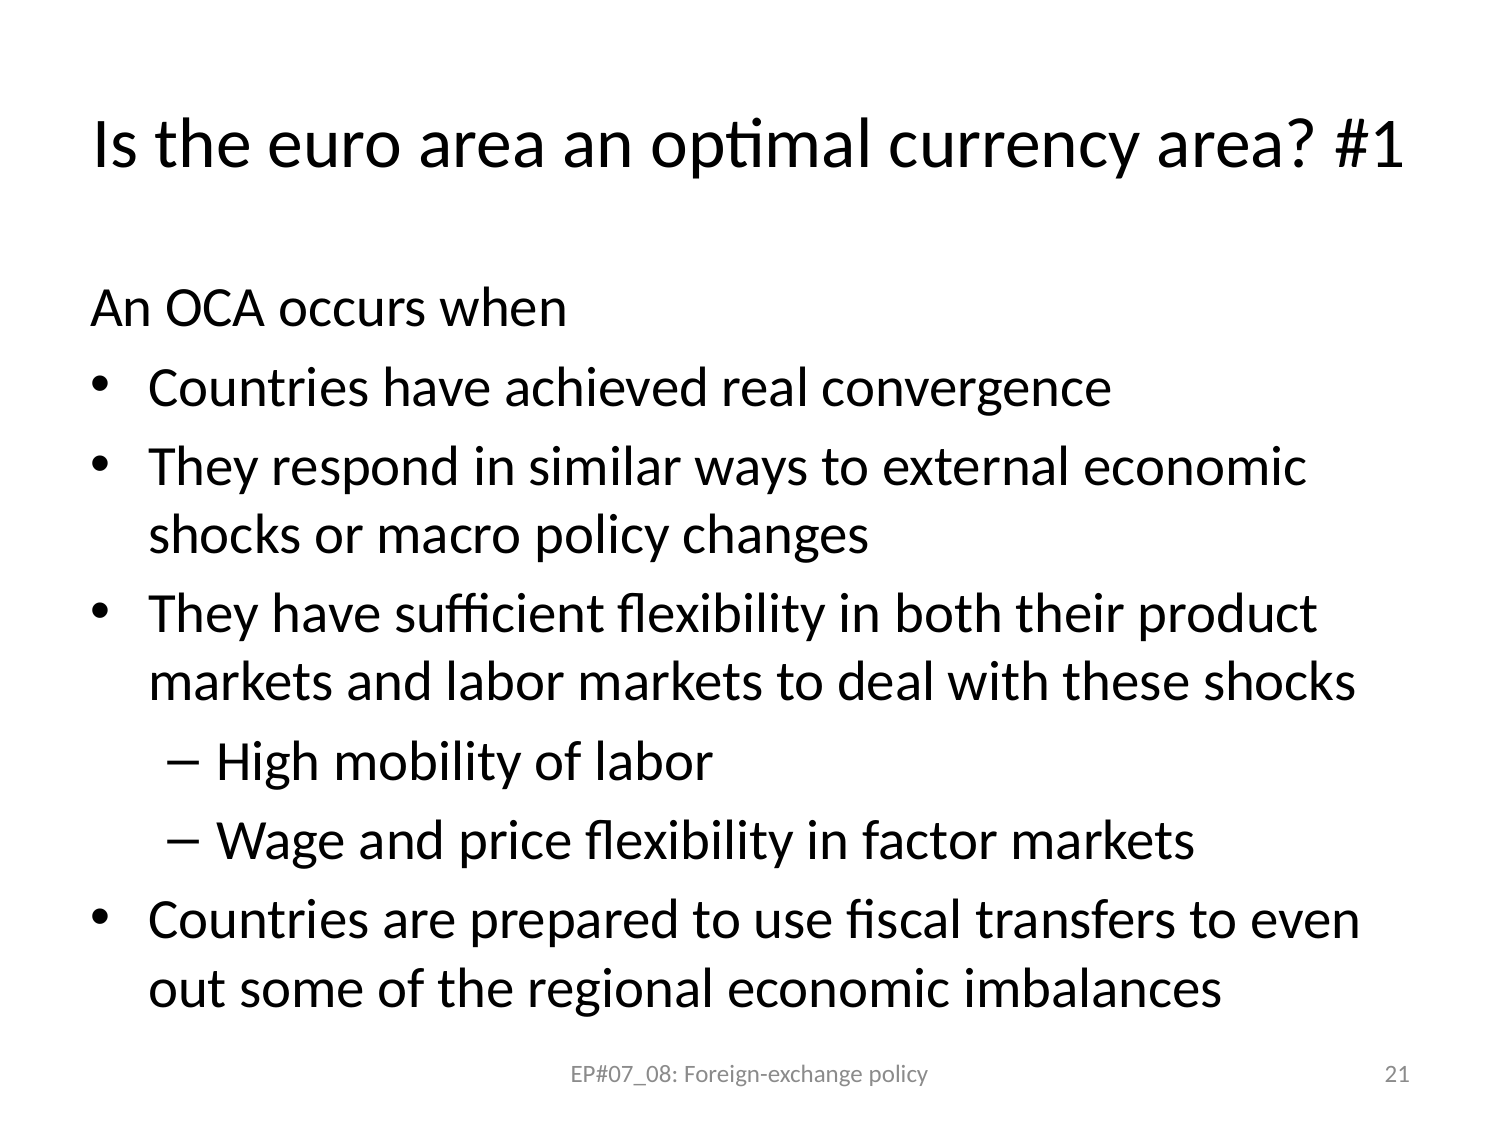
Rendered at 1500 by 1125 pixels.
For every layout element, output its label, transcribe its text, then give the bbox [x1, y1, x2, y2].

title Is the euro area an optimal currency area? #1 [75, 45, 1425, 233]
slide_number 21 [1074, 1042, 1425, 1103]
list An OCA occurs when Countries have achieved real convergence They respond in similar ways to external economic shocks or macro policy changes They have sufficient flexibility in both their product markets and labor markets to deal with these shocks High mobility of labor Wage and price flexibility in factor markets Countries are prepared to use fiscal transfers to even out some of the regional economic imbalances [75, 262, 1425, 1037]
footer EP#07_08: Foreign-exchange policy [512, 1042, 988, 1103]
